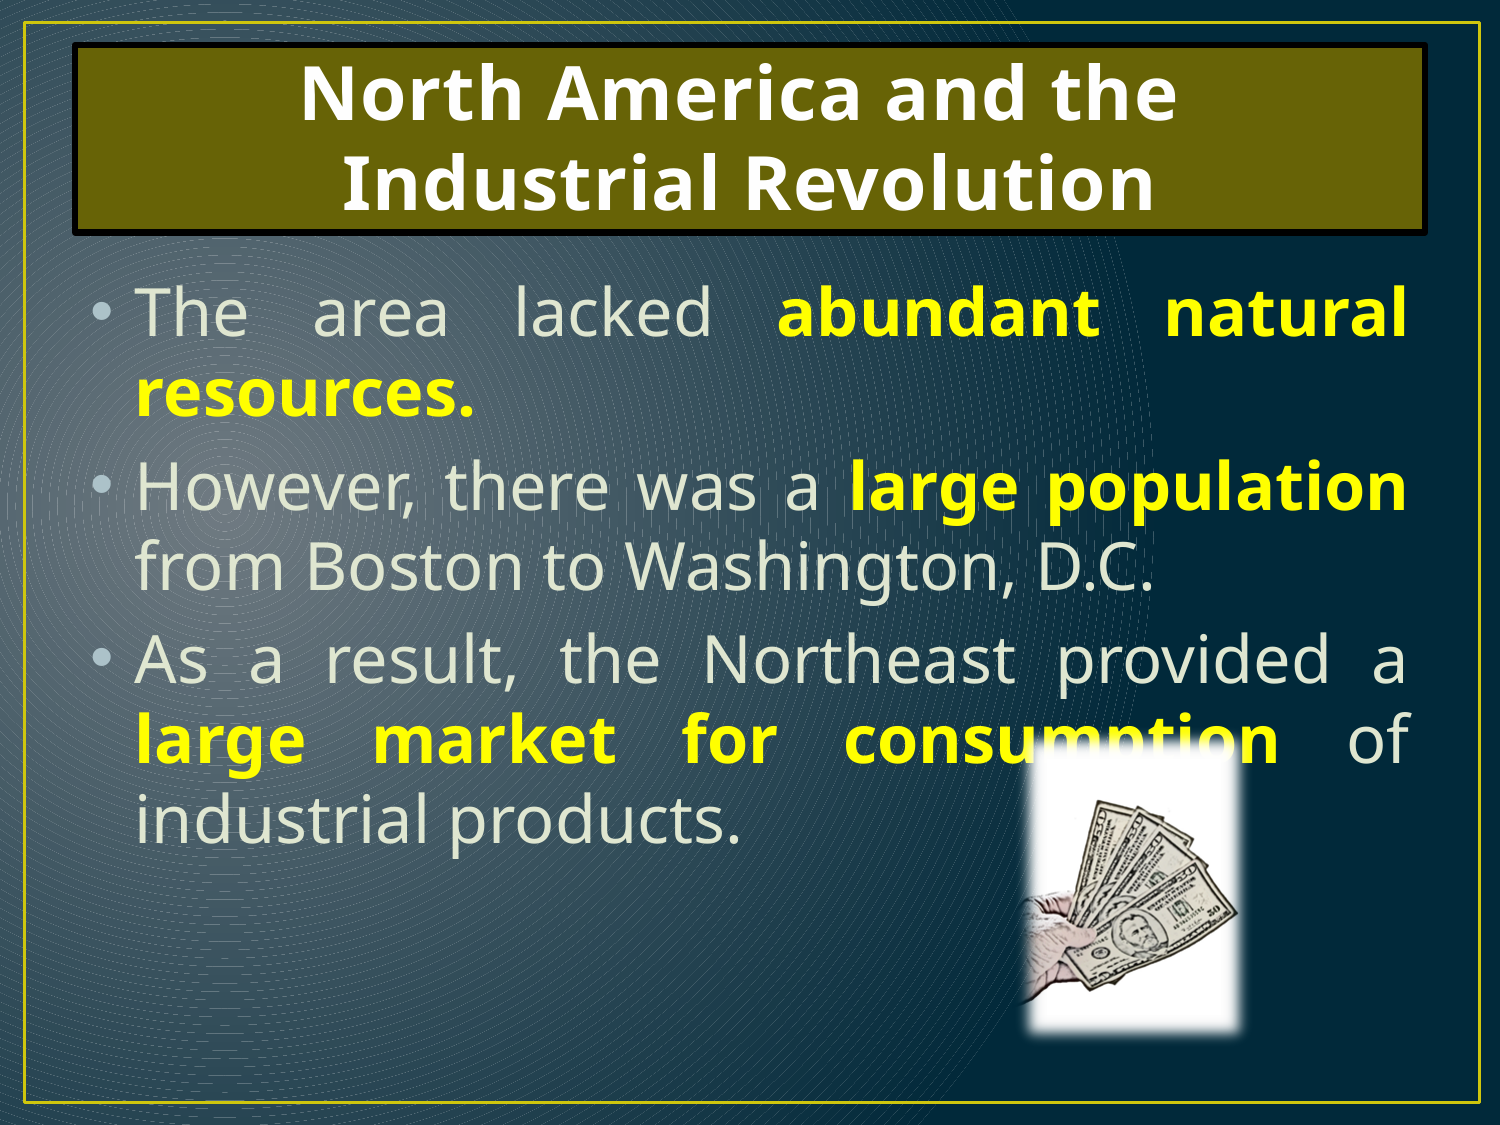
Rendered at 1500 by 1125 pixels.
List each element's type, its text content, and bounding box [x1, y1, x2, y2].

picture [1012, 724, 1256, 1044]
title North America and the Industrial Revolution [75, 45, 1425, 233]
picture [1002, 43, 1427, 235]
list The area lacked abundant natural resources. However, there was a large population from Boston to Washington, D.C. As a result, the Northeast provided a large market for consumption of industrial products. [74, 262, 1426, 1006]
